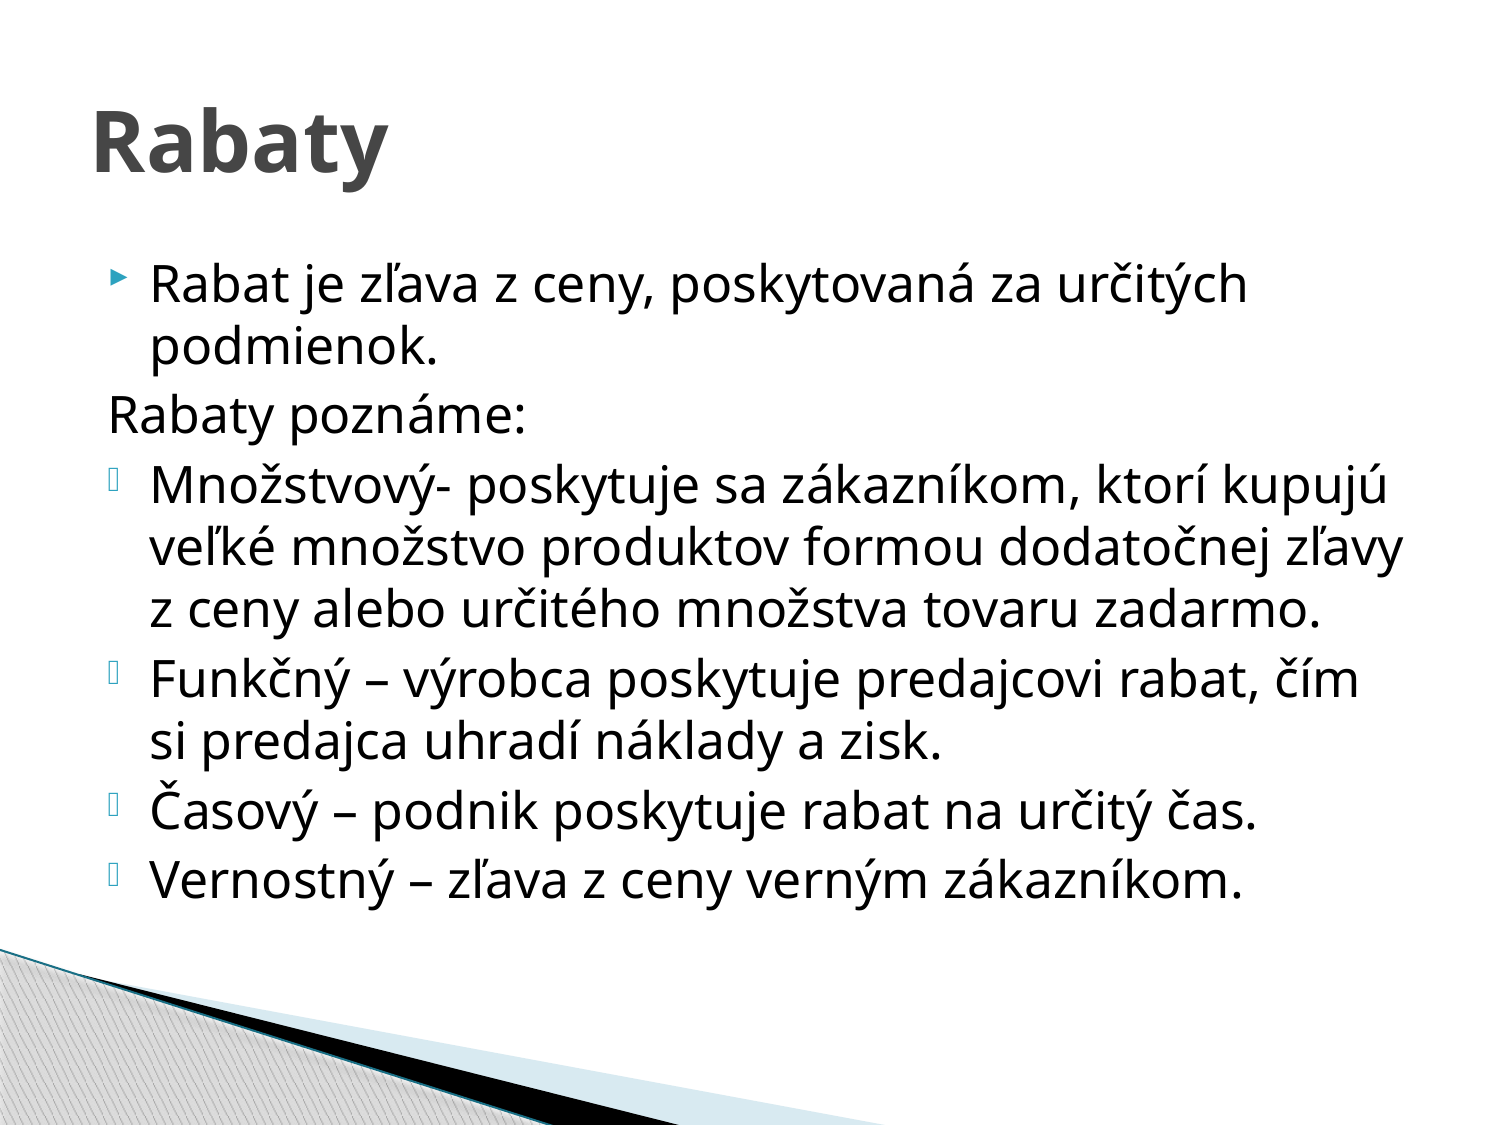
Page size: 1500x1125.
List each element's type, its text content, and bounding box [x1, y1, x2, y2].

title Rabaty [75, 45, 1425, 233]
list Rabat je zľava z ceny, poskytovaná za určitých podmienok. Rabaty poznáme: Množstvový- poskytuje sa zákazníkom, ktorí kupujú veľké množstvo produktov formou dodatočnej zľavy z ceny alebo určitého množstva tovaru zadarmo. Funkčný – výrobca poskytuje predajcovi rabat, čím si predajca uhradí náklady a zisk. Časový – podnik poskytuje rabat na určitý čas. Vernostný – zľava z ceny verným zákazníkom. [75, 243, 1425, 986]
